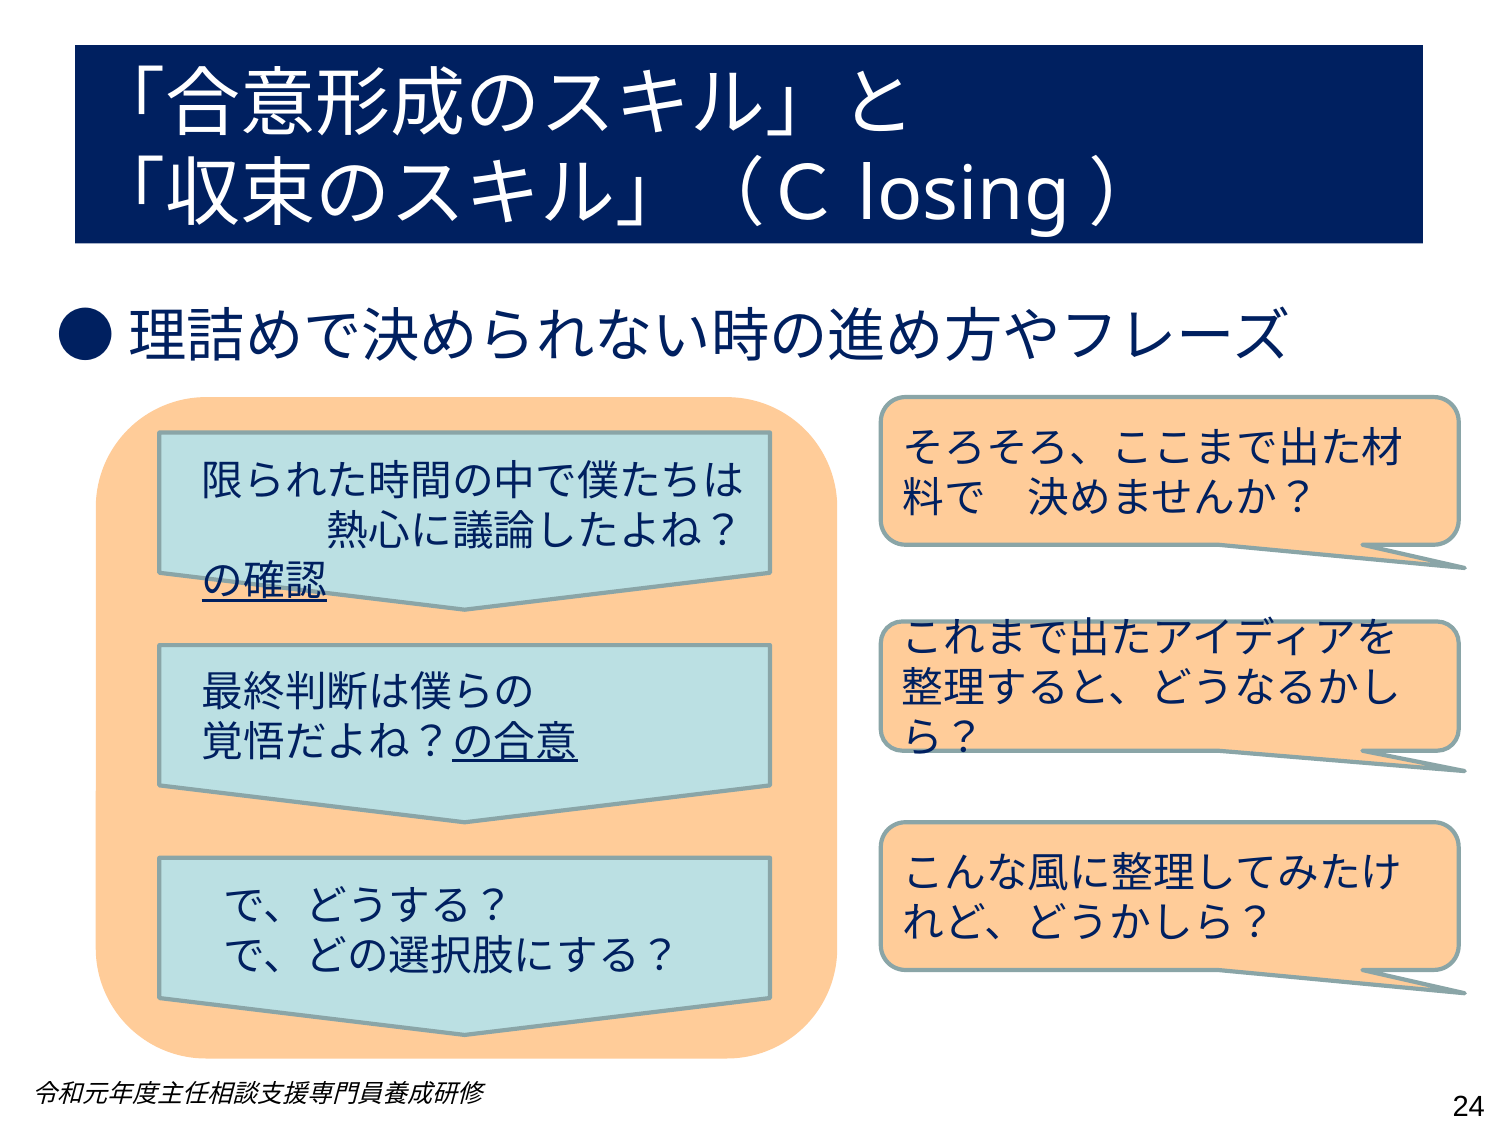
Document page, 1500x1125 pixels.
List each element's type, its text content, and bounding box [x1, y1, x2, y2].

text_box [157, 643, 773, 825]
text_box 最終判断は僕らの 覚悟だよね？の合意 [186, 656, 814, 772]
text_box こんな風に整理してみたけれど、どうかしら？ [878, 820, 1467, 996]
text_box [157, 855, 773, 1038]
text_box 令和元年度主任相談支援専門員養成研修 [17, 1070, 609, 1116]
text_box これまで出たアイディアを整理すると、どうなるかしら？ [878, 619, 1467, 774]
list ●理詰めで決められない時の進め方やフレーズ [41, 290, 1437, 1059]
text_box 限られた時間の中で僕たちは 熱心に議論したよね？の確認 [186, 446, 792, 612]
text_box [157, 430, 773, 579]
text_box で、どうする？ で、どの選択肢にする？ [208, 871, 814, 987]
title 「合意形成のスキル」と 「収束のスキル」（Ｃlosing） [75, 45, 1423, 244]
text_box そろそろ、ここまで出た材料で 決めませんか？ [878, 394, 1467, 571]
slide_number 24 [1149, 1079, 1500, 1124]
